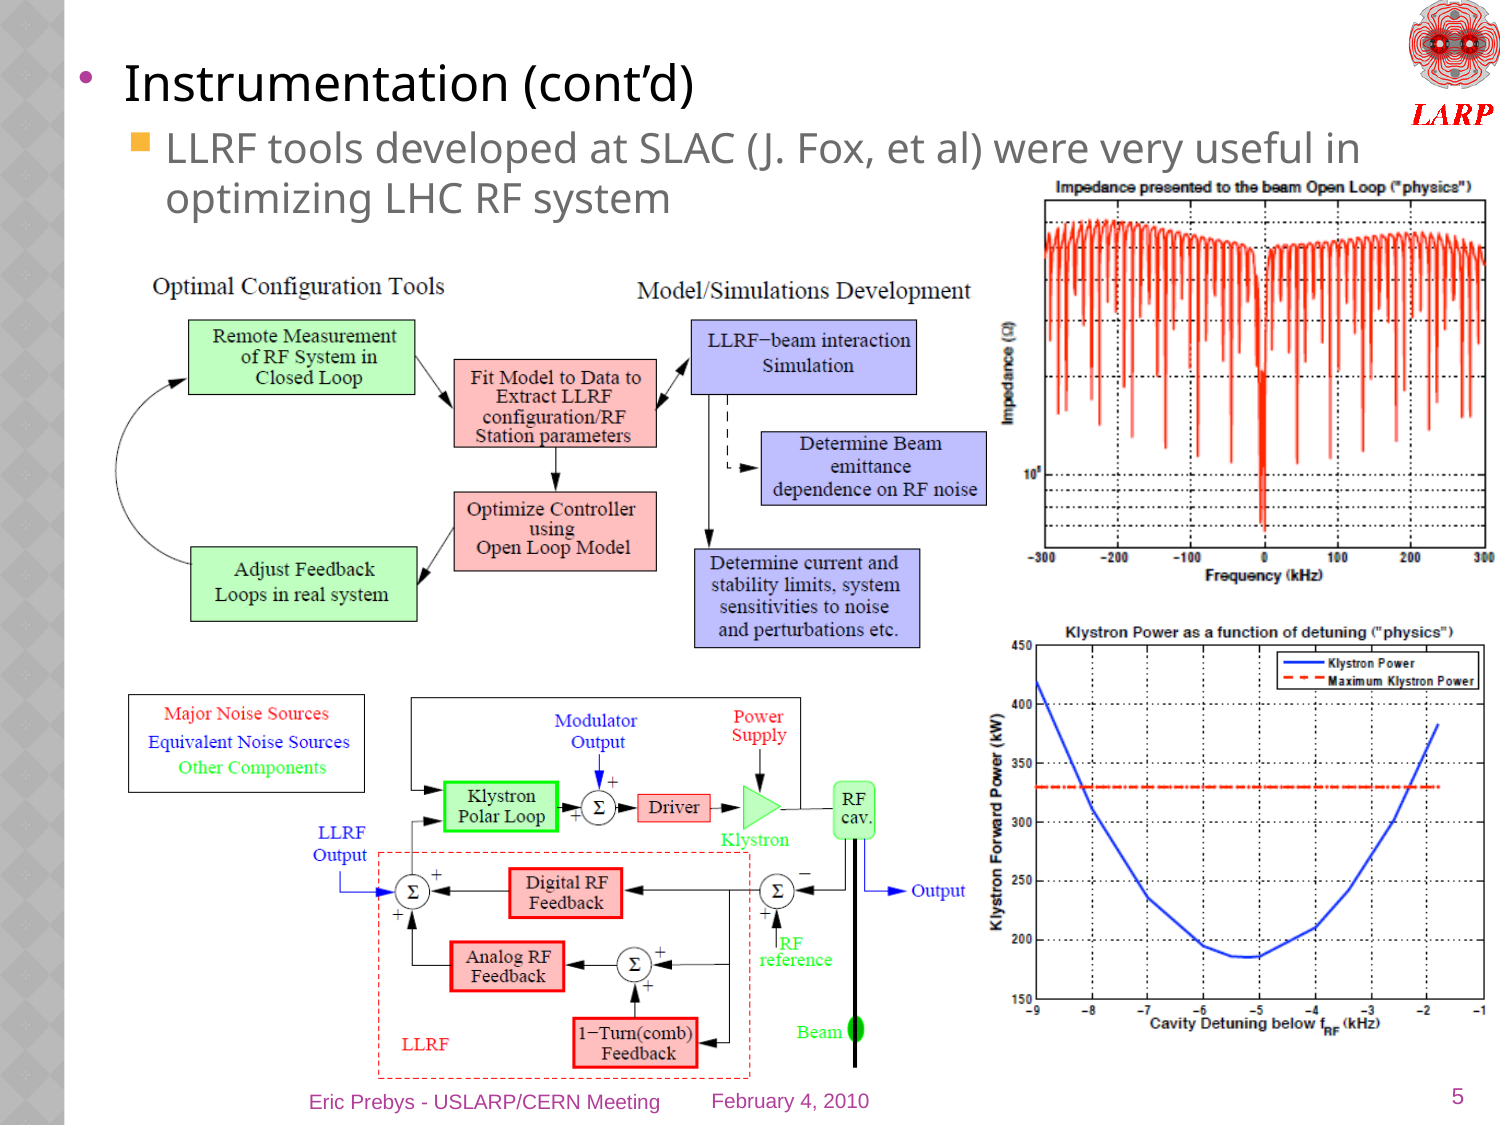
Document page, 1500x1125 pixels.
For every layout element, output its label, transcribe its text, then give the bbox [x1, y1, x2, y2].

footer Eric Prebys - USLARP/CERN Meeting [75, 1075, 675, 1114]
picture [120, 687, 977, 1086]
list Instrumentation (cont’d) LLRF tools developed at SLAC (J. Fox, et al) were very useful in optimizing LHC RF system [64, 43, 1436, 326]
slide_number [696, 1075, 1025, 1114]
picture [93, 268, 1500, 1038]
picture [1406, 0, 1500, 125]
slide_number 5 [1367, 1071, 1465, 1110]
picture [987, 176, 1500, 588]
